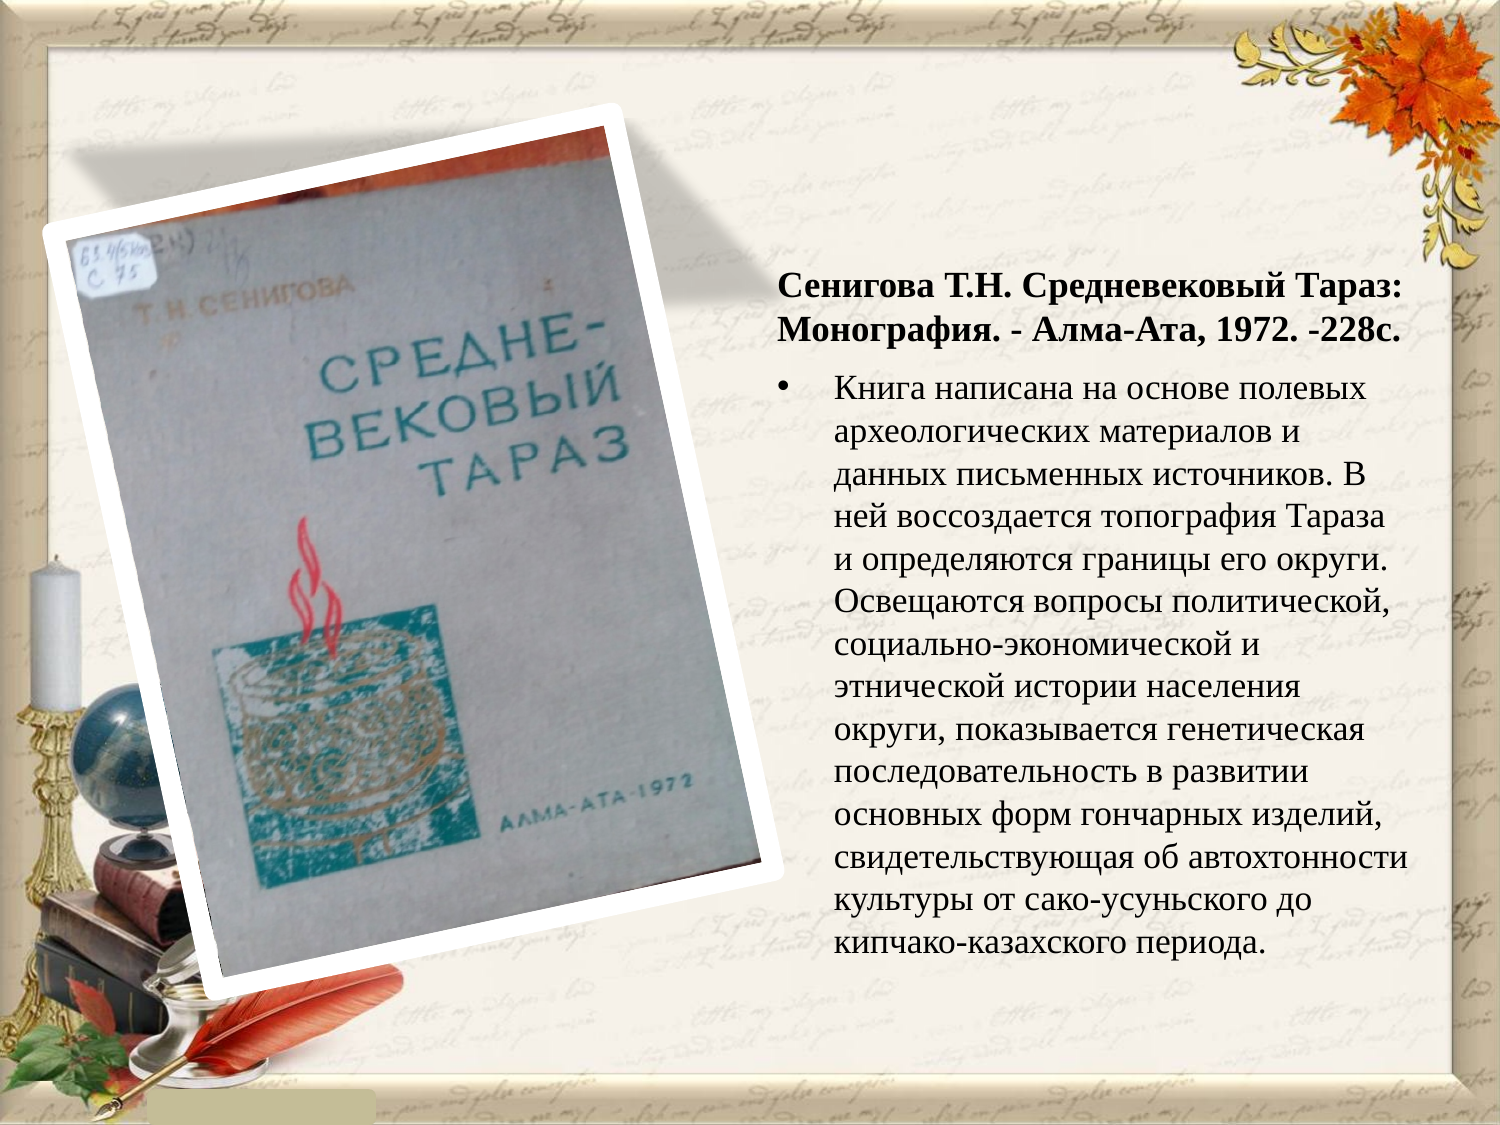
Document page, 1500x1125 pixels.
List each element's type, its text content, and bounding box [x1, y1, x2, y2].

list Книга написана на основе полевых археологических материалов и данных письменных источников. В ней воссоздается топография Тараза и определяются границы его округи. Освещаются вопросы политической, социально-экономической и этнической истории населения округи, показывается генетическая последовательность в развитии основных форм гончарных изделий, свидетельствующая об автохтонности культуры от сако-усуньского до кипчако-казахского периода. [761, 356, 1425, 1005]
list Сенигова Т.Н. Средневековый Тараз: Монография. - Алма-Ата, 1972. -228с. [761, 251, 1425, 356]
picture [0, 0, 1500, 1125]
